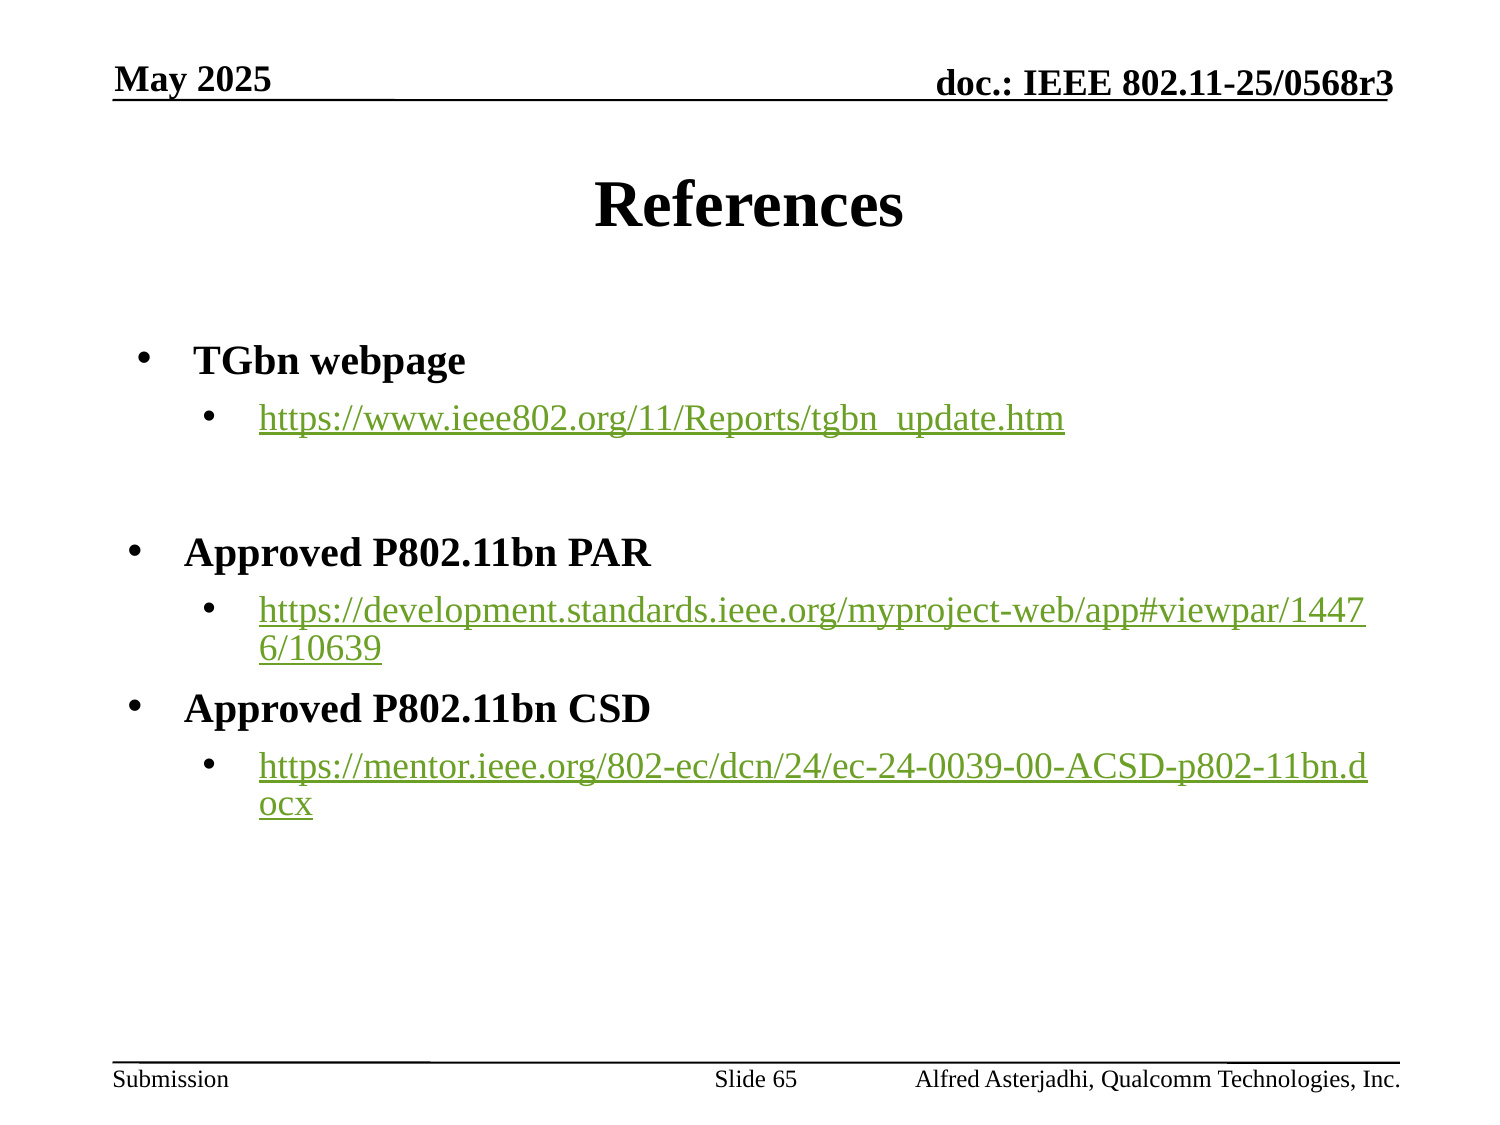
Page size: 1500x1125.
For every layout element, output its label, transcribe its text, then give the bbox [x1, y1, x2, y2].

footer Alfred Asterjadhi, Qualcomm Technologies, Inc. [878, 1061, 1402, 1093]
title References [112, 112, 1388, 288]
slide_number Slide 65 [712, 1061, 800, 1123]
list TGbn webpage https://www.ieee802.org/11/Reports/tgbn_update.htm Approved P802.11bn PAR https://development.standards.ieee.org/myproject-web/app#viewpar/14476/10639 Approved P802.11bn CSD https://mentor.ieee.org/802-ec/dcn/24/ec-24-0039-00-ACSD-p802-11bn.docx [112, 324, 1388, 1000]
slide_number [114, 54, 493, 100]
